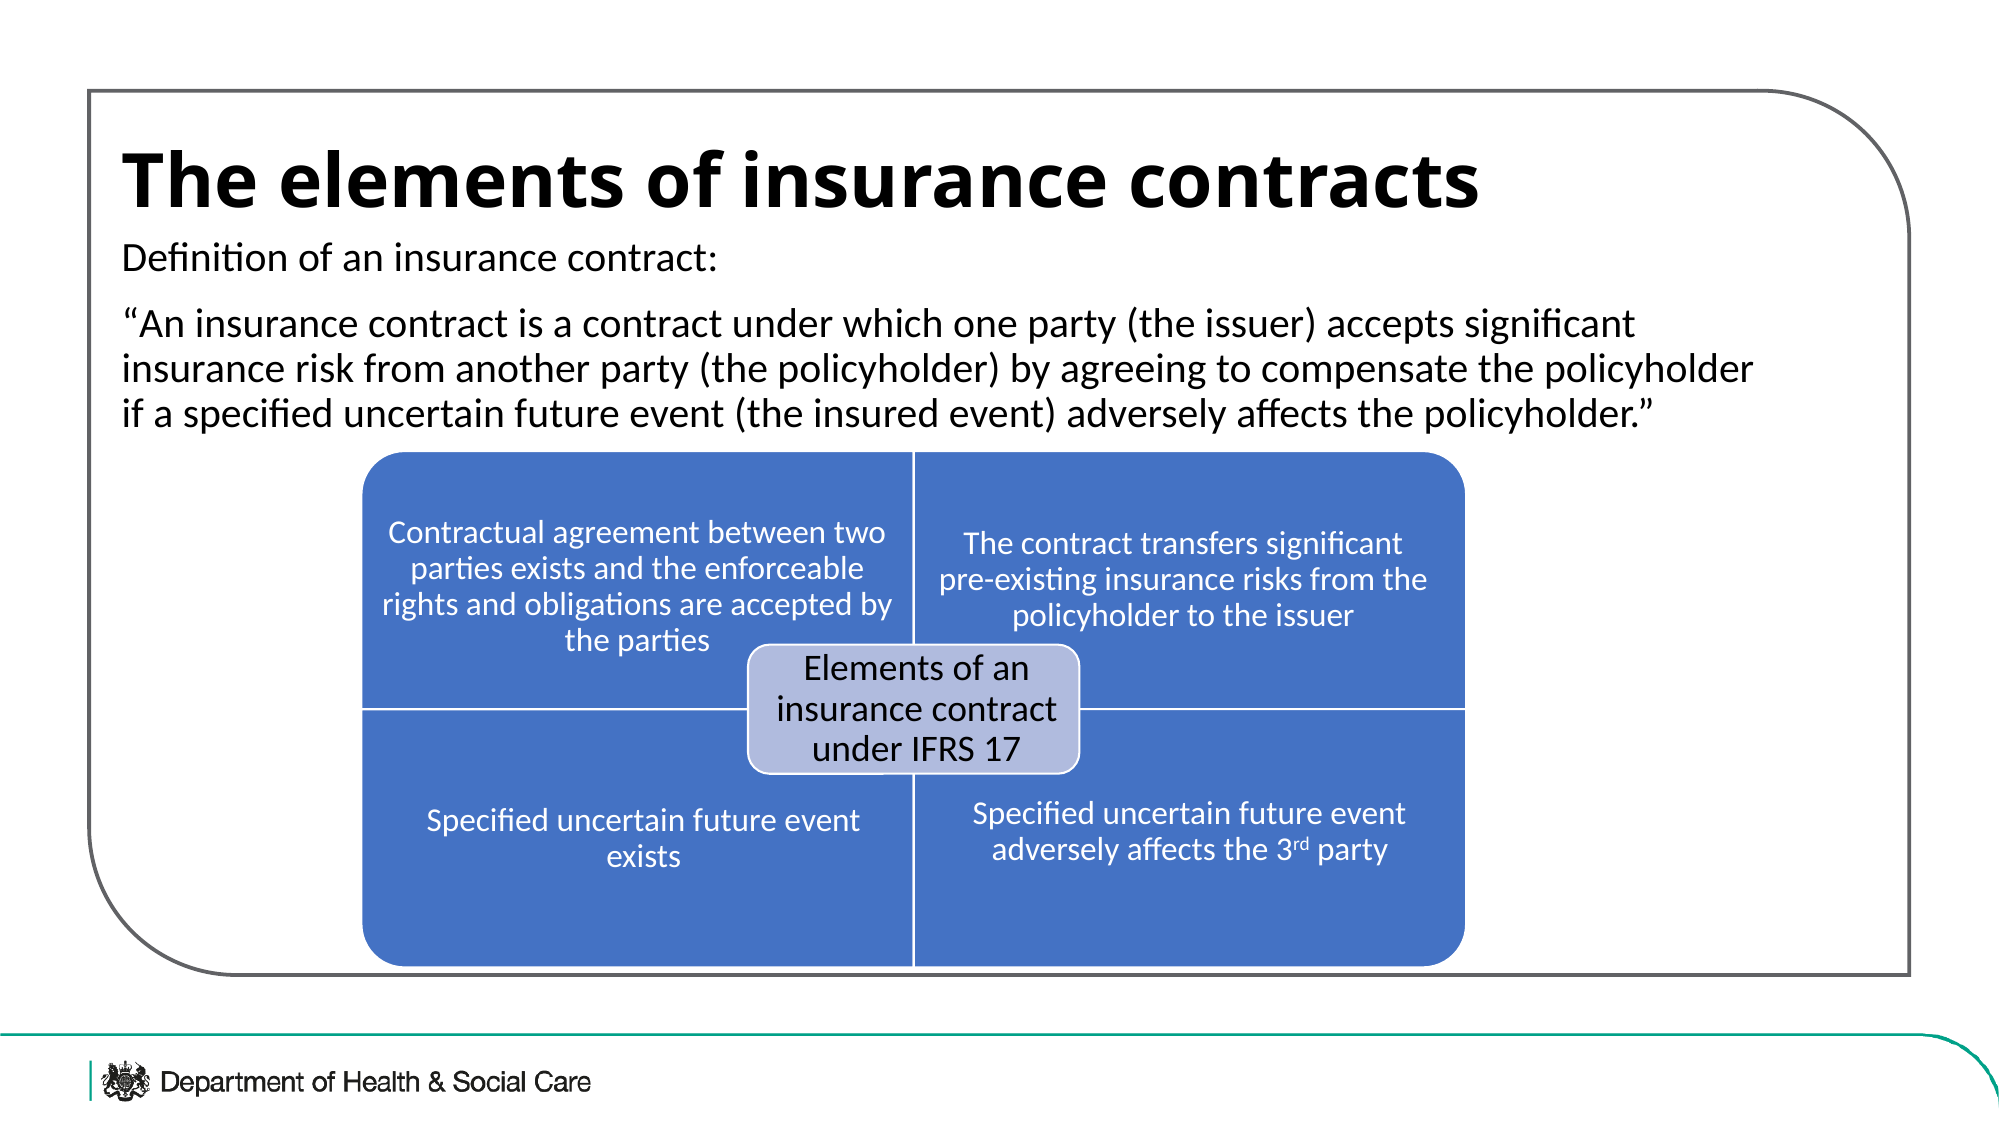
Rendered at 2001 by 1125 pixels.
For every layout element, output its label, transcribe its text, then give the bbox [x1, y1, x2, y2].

list Definition of an insurance contract: “An insurance contract is a contract under which one party (the issuer) accepts significant insurance risk from another party (the policyholder) by agreeing to compensate the policyholder if a specified uncertain future event (the insured event) adversely affects the policyholder.” [106, 250, 1789, 504]
picture [0, 0, 1999, 1125]
title The elements of insurance contracts [106, 116, 1832, 250]
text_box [361, 451, 1467, 968]
